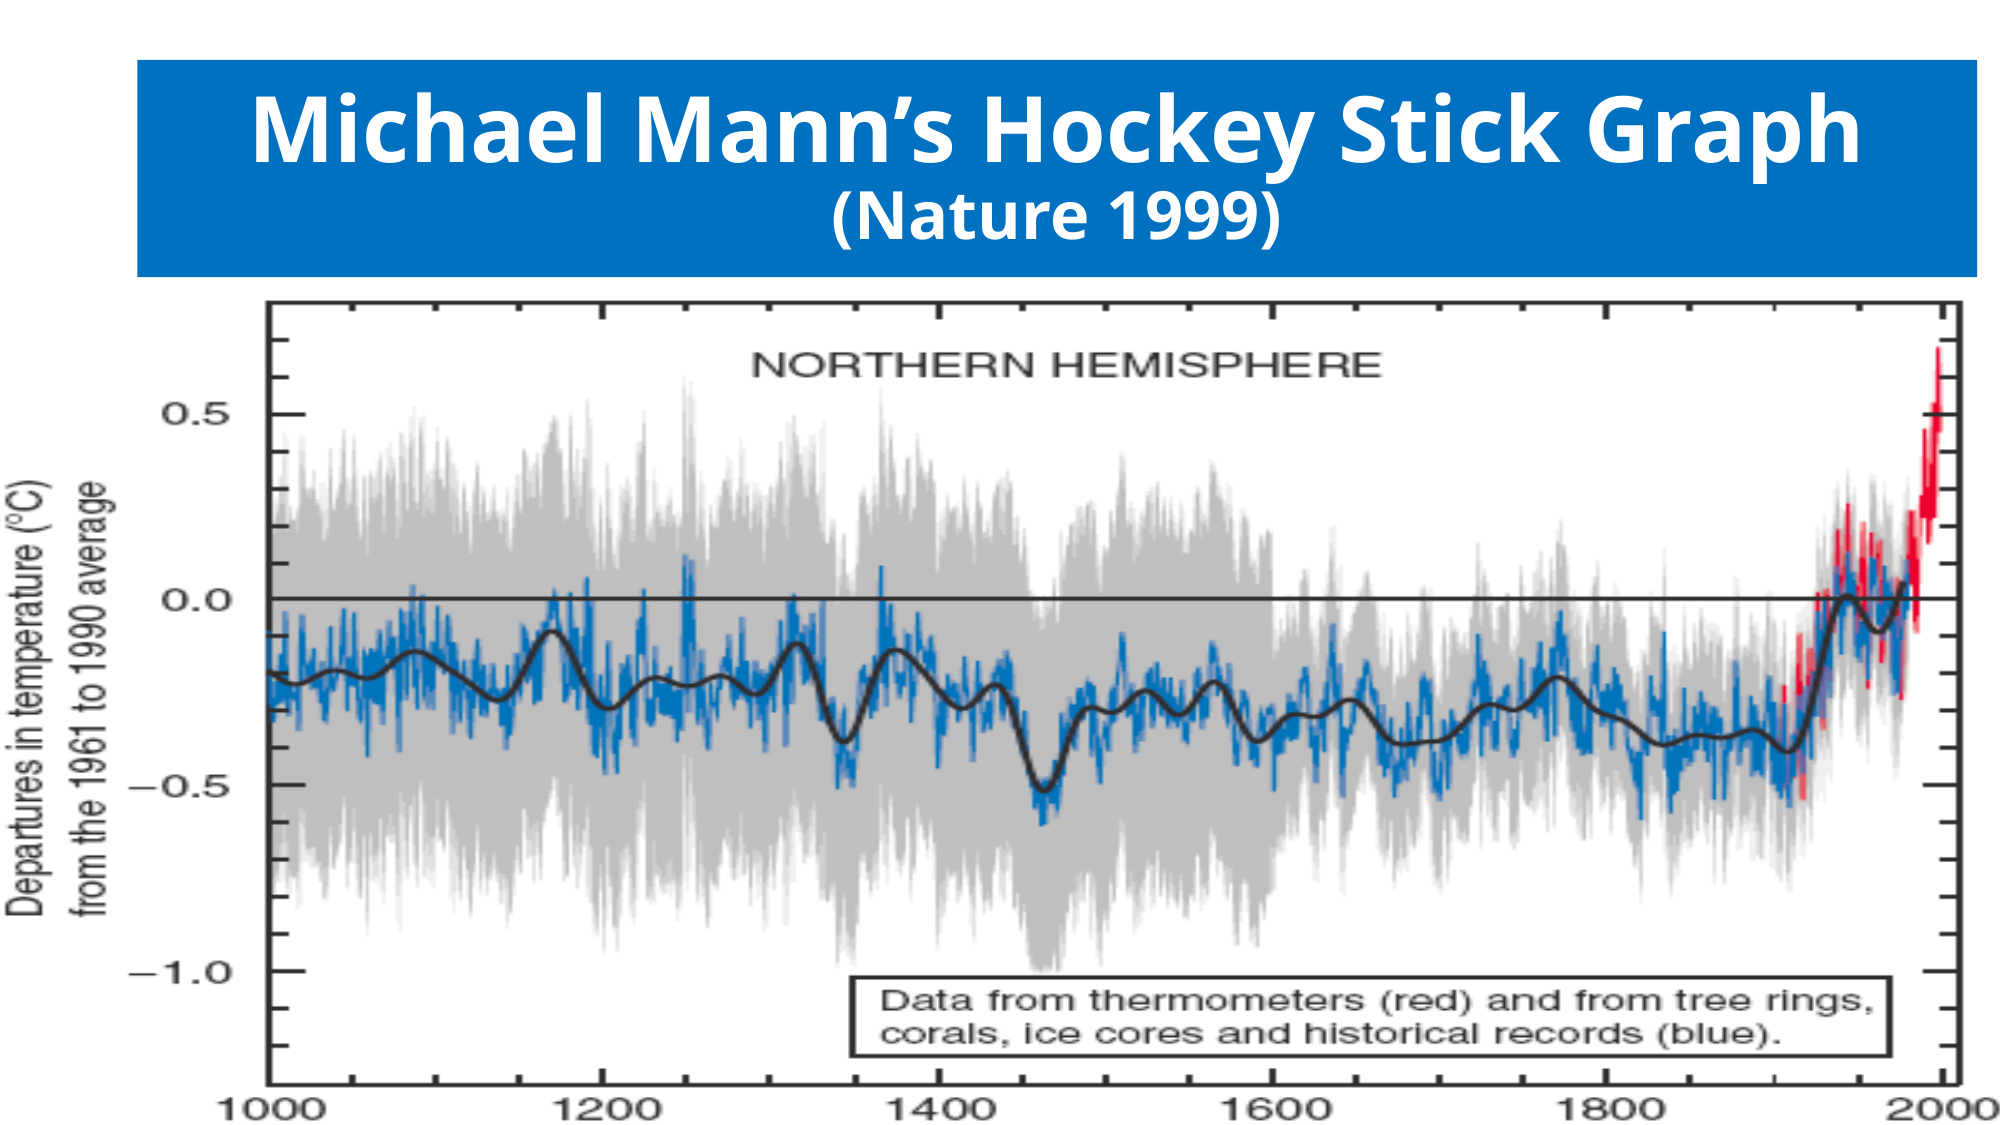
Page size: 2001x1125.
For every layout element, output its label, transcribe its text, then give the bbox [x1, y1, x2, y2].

text_box Michael Mann’s Hockey Stick Graph (Nature 1999) [137, 59, 1978, 278]
picture [0, 295, 2000, 1125]
